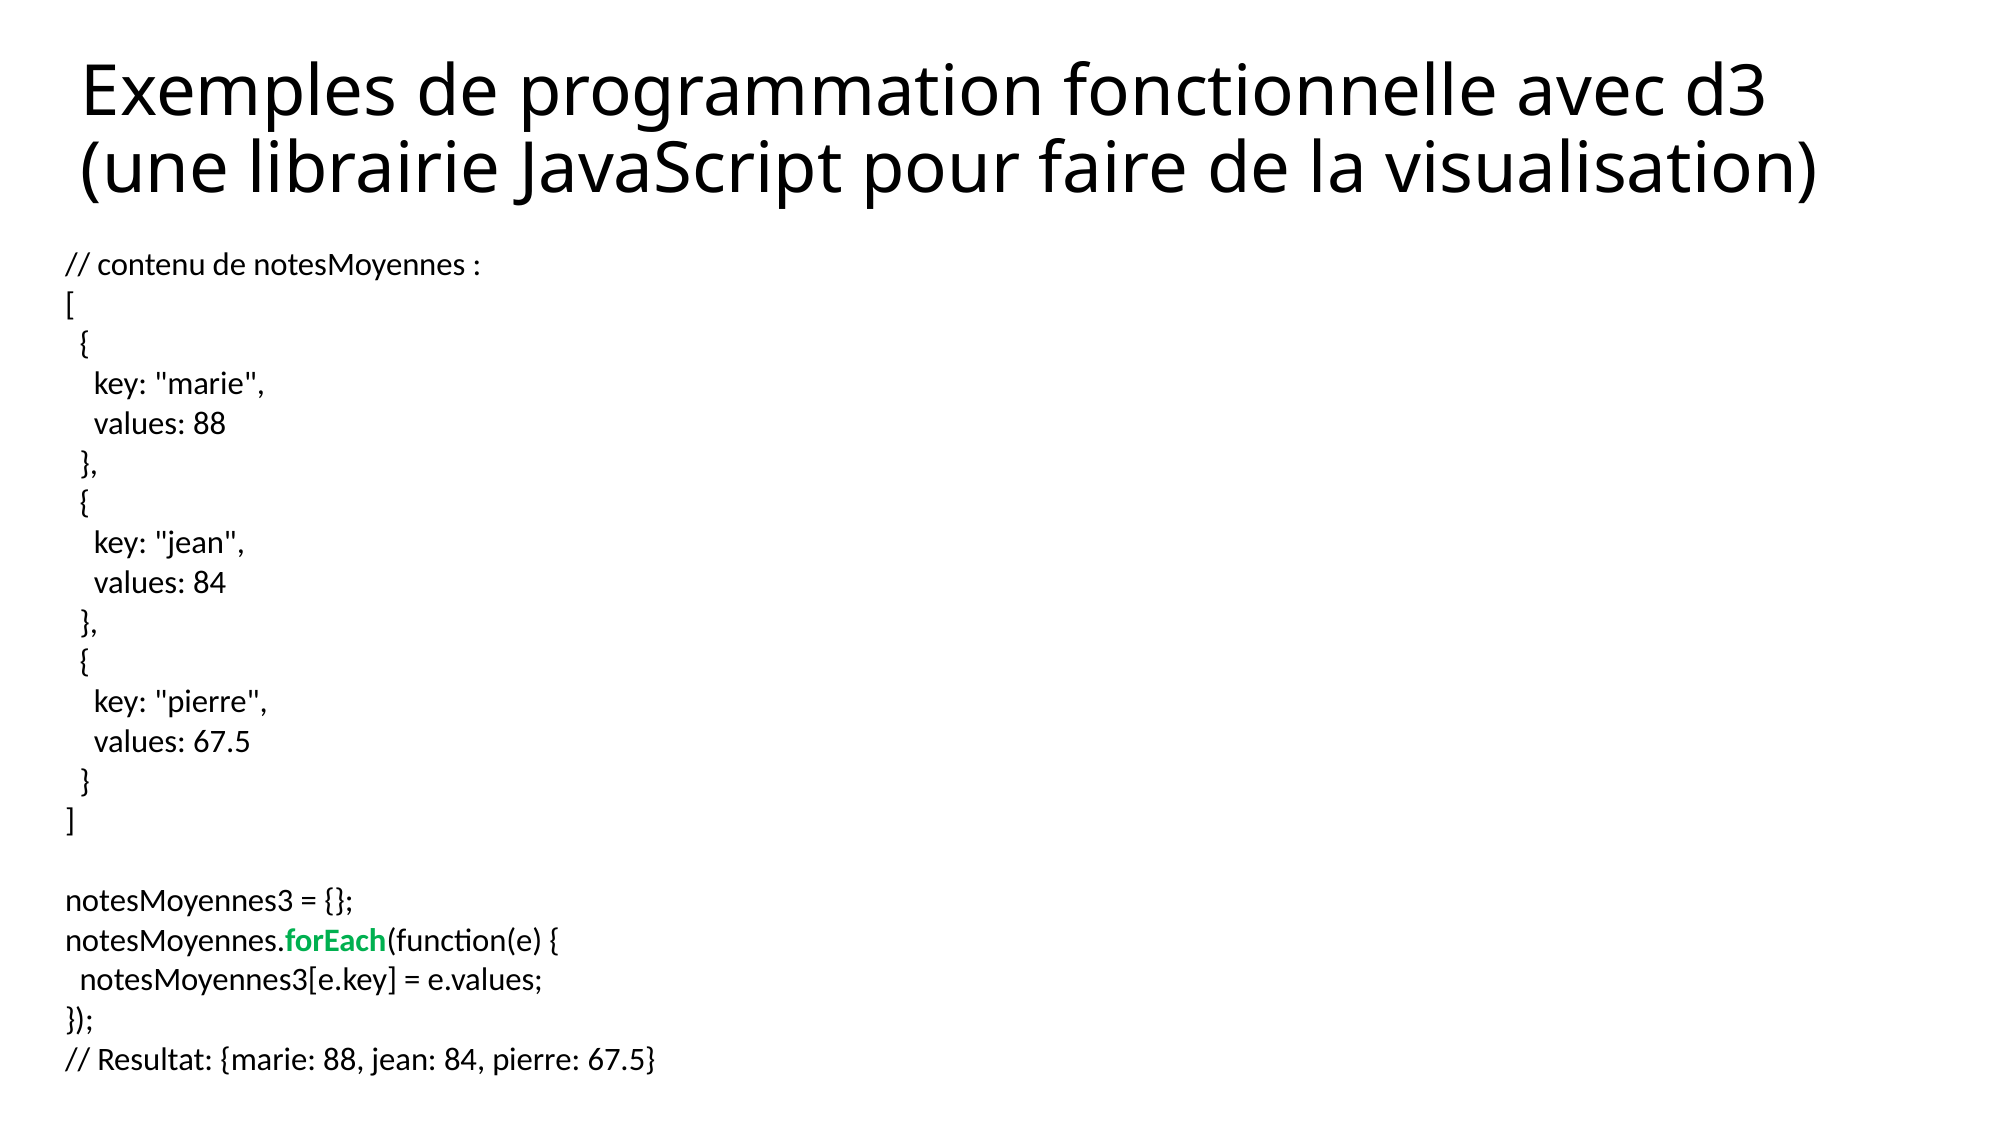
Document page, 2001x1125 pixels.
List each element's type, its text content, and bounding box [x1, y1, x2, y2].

list // contenu de notesMoyennes : [ { key: "marie", values: 88 }, { key: "jean", values: 84 }, { key: "pierre", values: 67.5 } ] notesMoyennes3 = {}; notesMoyennes.forEach(function(e) { notesMoyennes3[e.key] = e.values; }); // Resultat: {marie: 88, jean: 84, pierre: 67.5} [50, 239, 1863, 1099]
title Exemples de programmation fonctionnelle avec d3 (une librairie JavaScript pour faire de la visualisation) [65, 22, 1863, 239]
